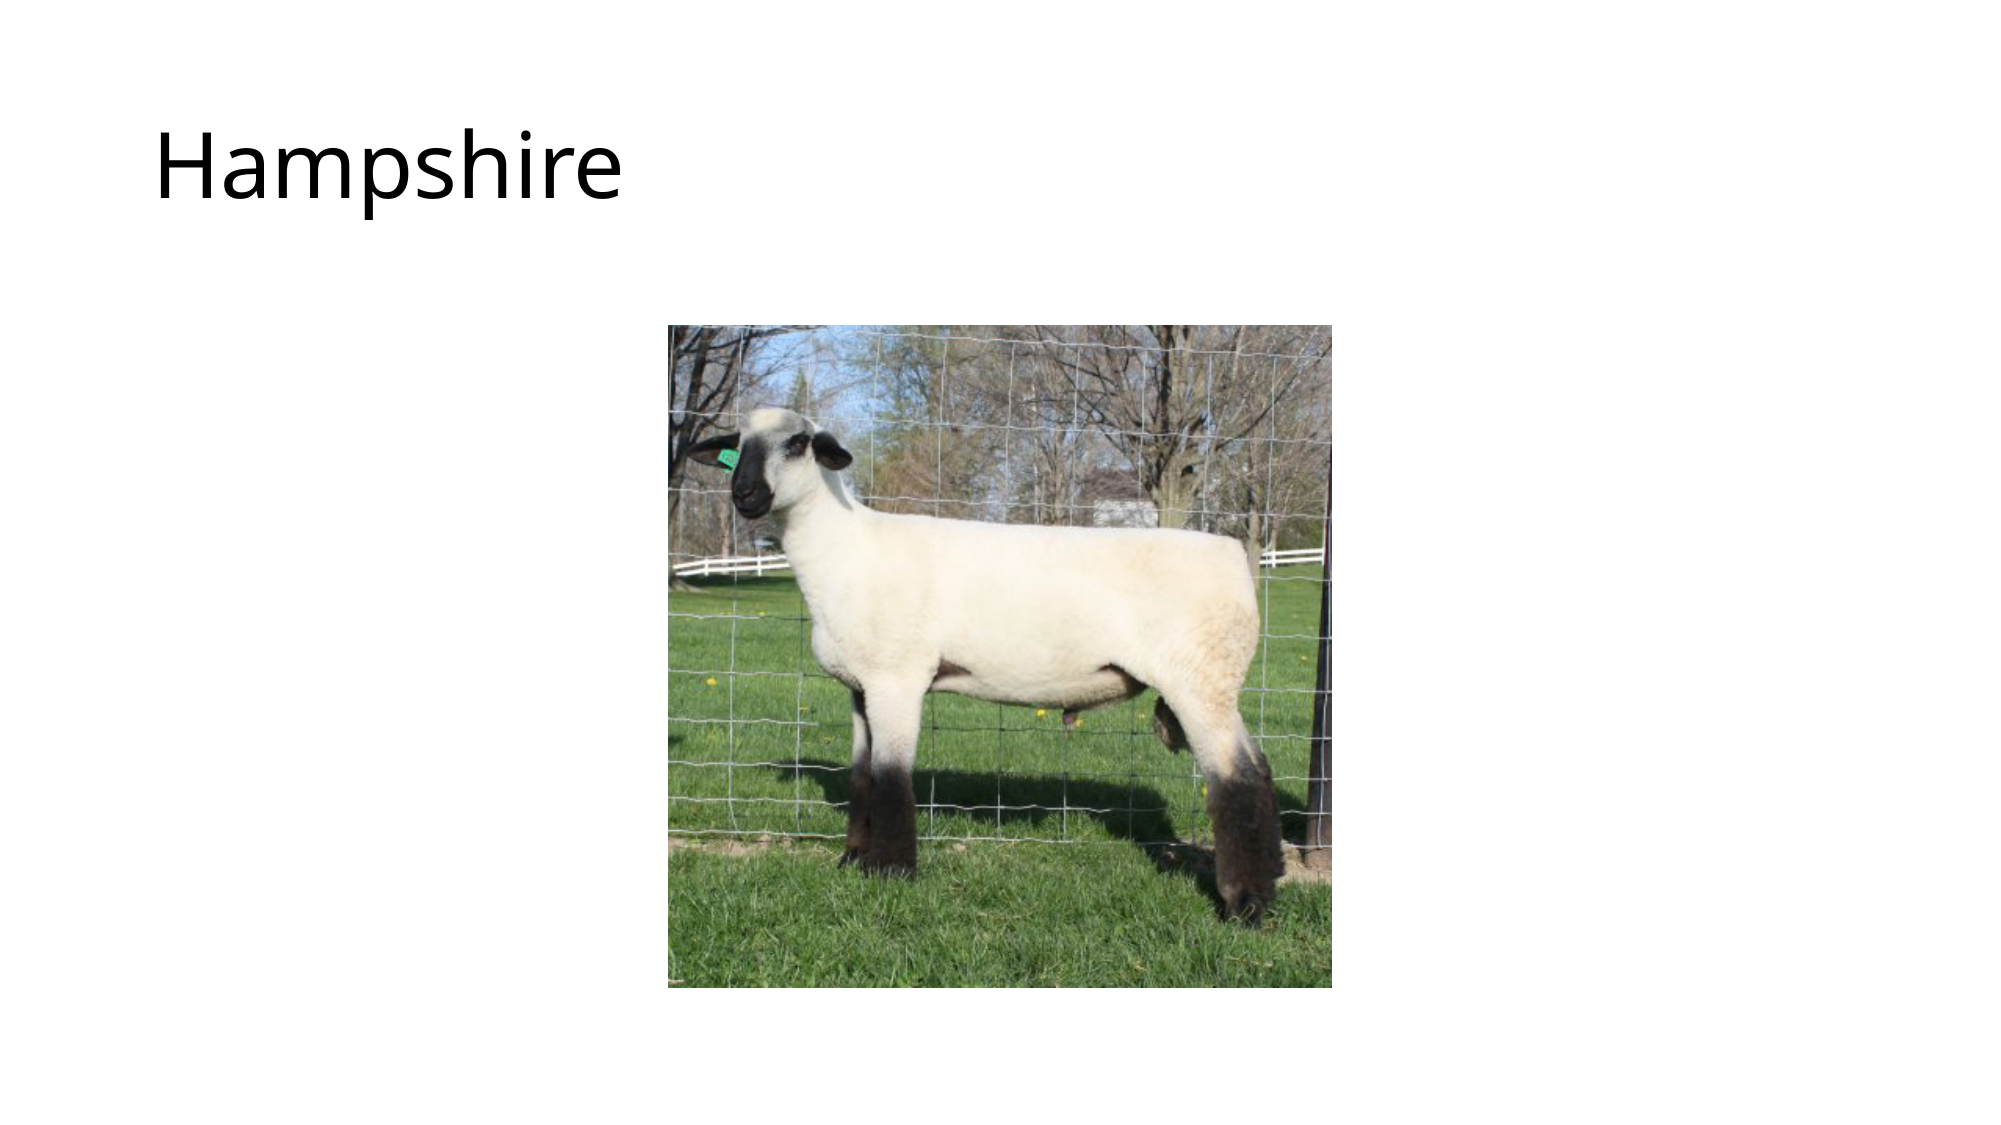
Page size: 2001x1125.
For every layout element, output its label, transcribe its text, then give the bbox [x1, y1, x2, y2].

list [668, 325, 1332, 988]
title Hampshire [137, 59, 1863, 278]
